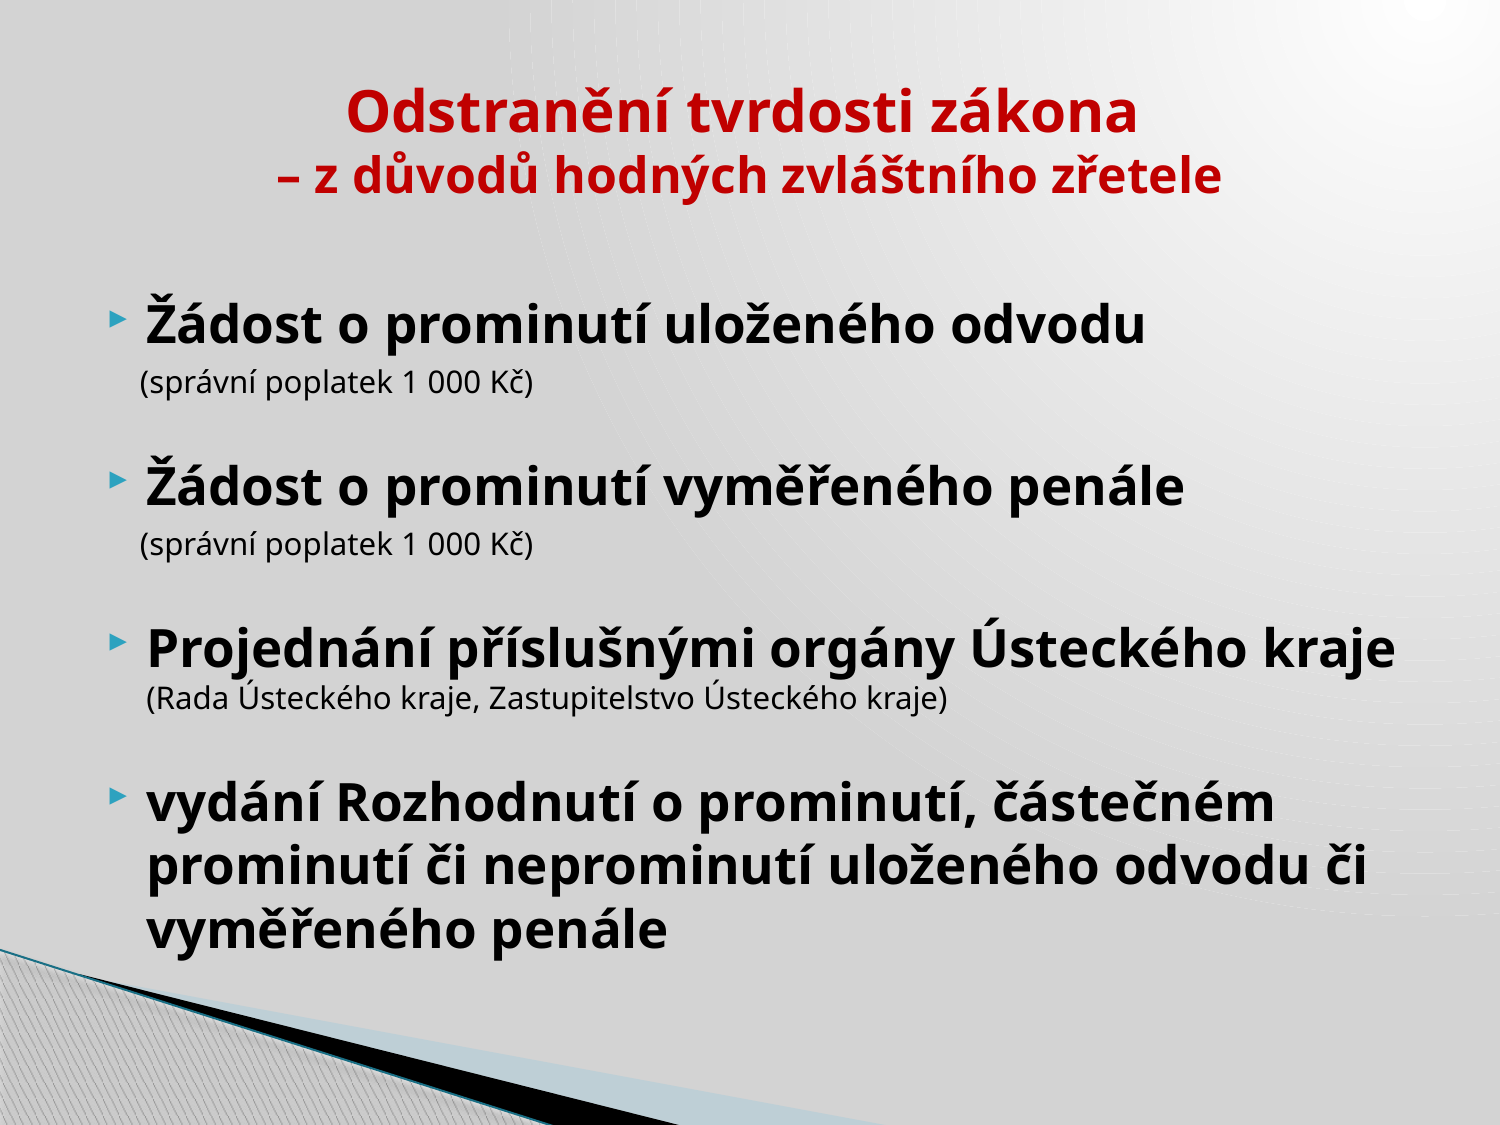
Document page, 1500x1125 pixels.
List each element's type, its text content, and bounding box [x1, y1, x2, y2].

title Odstranění tvrdosti zákona – z důvodů hodných zvláštního zřetele [75, 45, 1425, 233]
list Žádost o prominutí uloženého odvodu (správní poplatek 1 000 Kč) Žádost o prominutí vyměřeného penále (správní poplatek 1 000 Kč) Projednání příslušnými orgány Ústeckého kraje (Rada Ústeckého kraje, Zastupitelstvo Ústeckého kraje) vydání Rozhodnutí o prominutí, částečném prominutí či neprominutí uloženého odvodu či vyměřeného penále [75, 243, 1425, 986]
